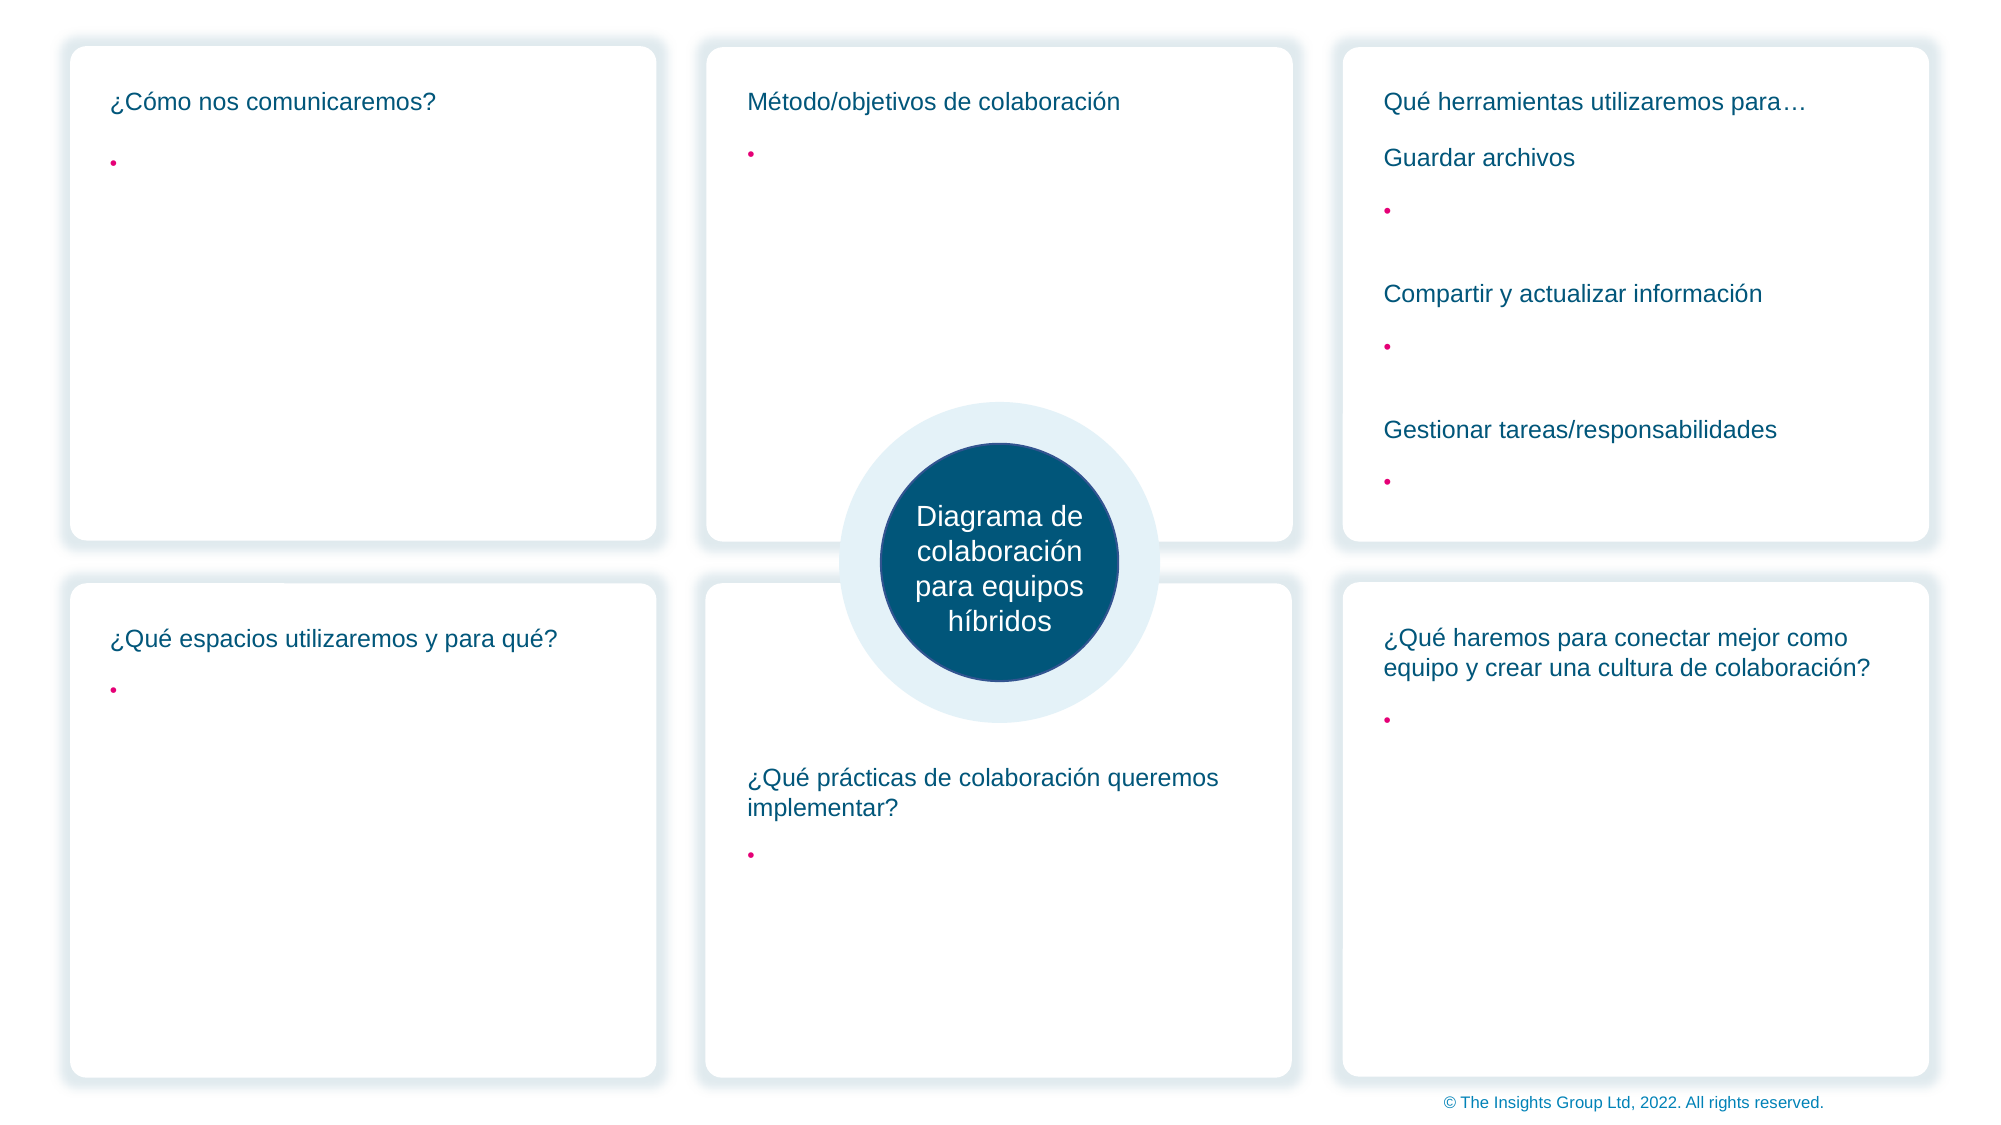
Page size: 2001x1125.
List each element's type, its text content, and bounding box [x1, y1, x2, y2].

text_box ¿Qué espacios utilizaremos y para qué? [95, 615, 630, 660]
text_box [704, 582, 1293, 1079]
text_box Gestionar tareas/responsabilidades [1368, 405, 1920, 503]
text_box [95, 670, 630, 711]
text_box [69, 45, 658, 542]
text_box Compartir y actualizar información [1368, 270, 1903, 368]
text_box Método/objetivos de colaboración [732, 78, 1267, 123]
text_box ¿Qué prácticas de colaboración queremos implementar? [732, 753, 1267, 829]
text_box [732, 835, 1267, 876]
text_box Guardar archivos [1368, 134, 1903, 232]
text_box [705, 46, 1294, 543]
text_box [1341, 46, 1931, 543]
text_box [732, 134, 1267, 175]
text_box ¿Cómo nos comunicaremos? [95, 78, 630, 123]
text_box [839, 401, 1161, 723]
text_box ¿Qué haremos para conectar mejor como equipo y crear una cultura de colaboración? [1368, 614, 1930, 689]
text_box [1341, 581, 1931, 1078]
text_box [69, 582, 658, 1079]
text_box Qué herramientas utilizaremos para… [1368, 78, 1904, 123]
text_box [1368, 700, 1903, 741]
text_box [95, 143, 630, 183]
